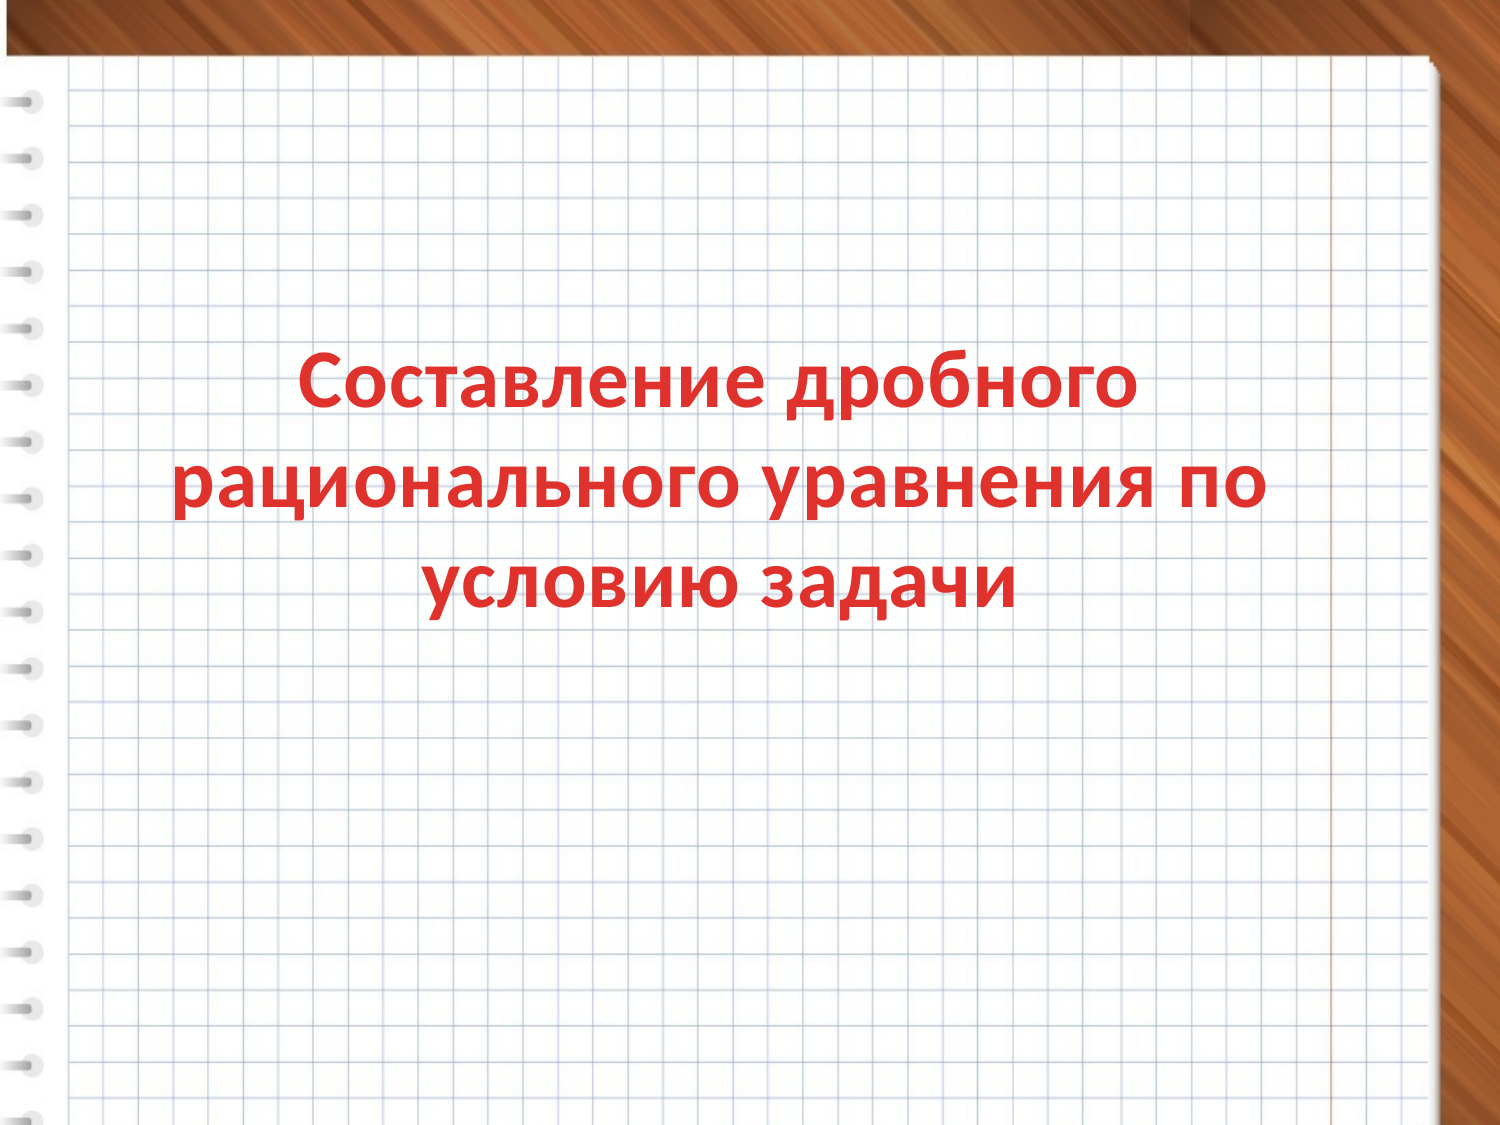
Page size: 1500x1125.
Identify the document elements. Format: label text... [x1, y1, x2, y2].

picture [0, 0, 1500, 1125]
text_box [703, 726, 1348, 788]
text_box Составление дробного рационального уравнения по условию задачи [140, 316, 1301, 632]
